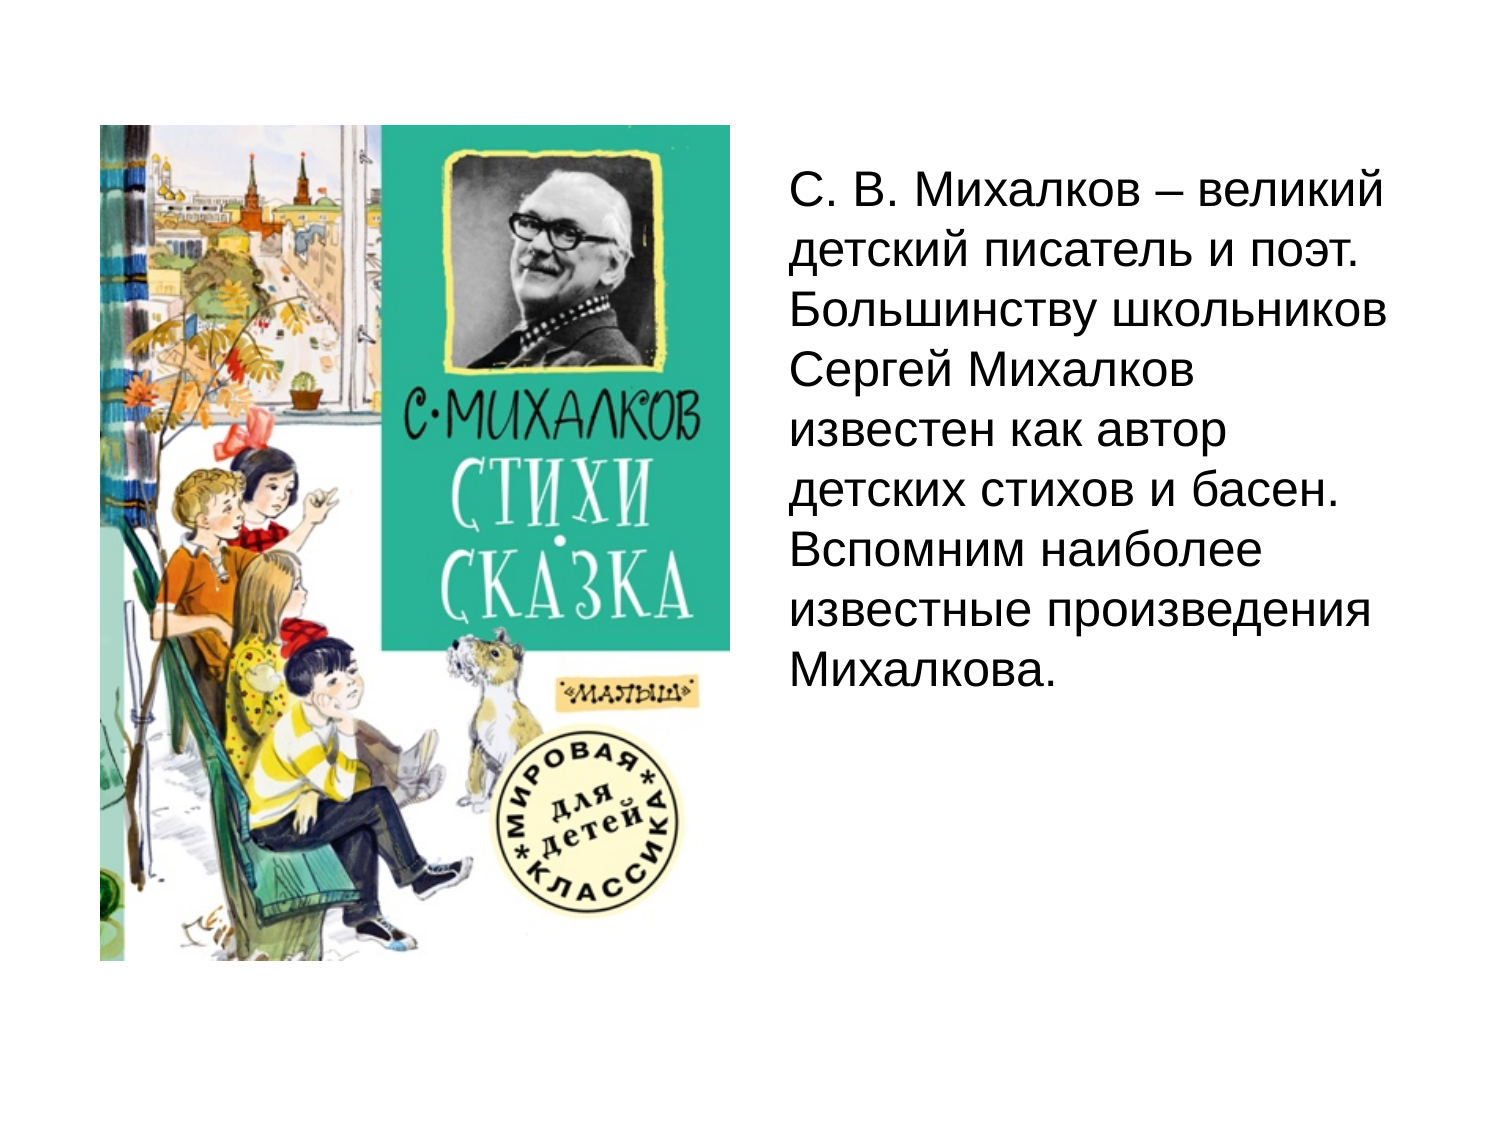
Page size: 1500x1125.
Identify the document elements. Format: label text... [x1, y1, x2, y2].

picture [100, 125, 730, 962]
list С. В. Михалков – великий детский писатель и поэт. Большинству школьников Сергей Михалков известен как автор детских стихов и басен. Вспомним наиболее известные произведения Михалкова. [773, 149, 1424, 1017]
